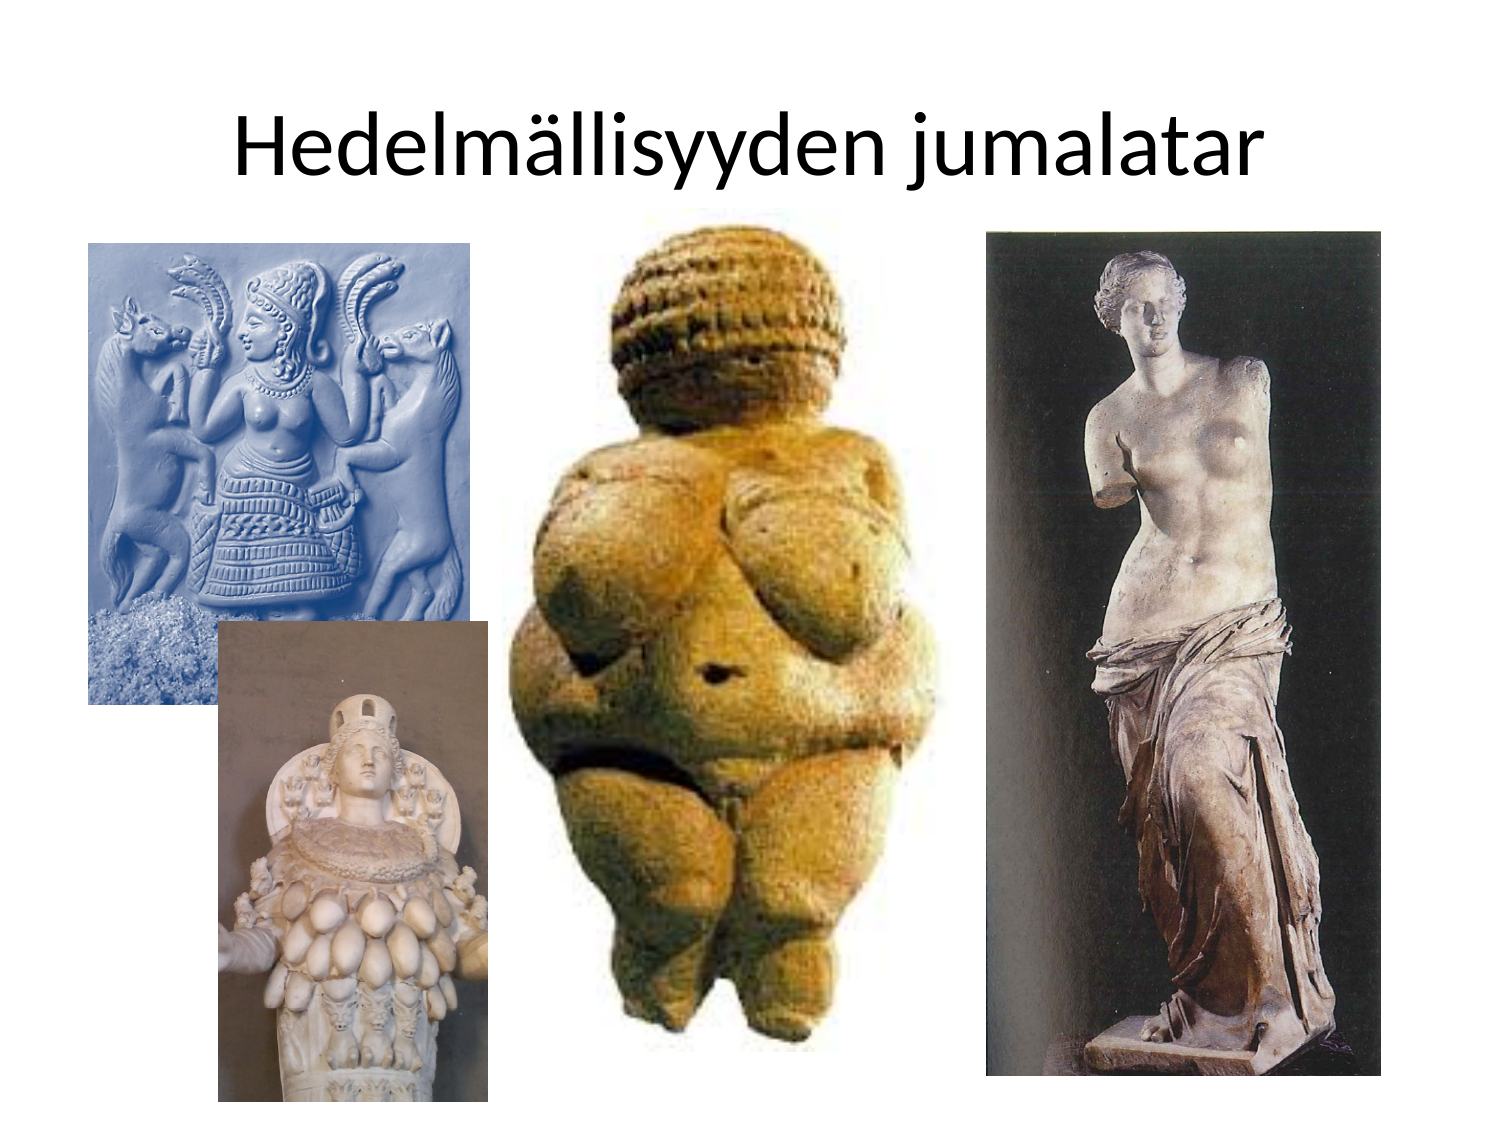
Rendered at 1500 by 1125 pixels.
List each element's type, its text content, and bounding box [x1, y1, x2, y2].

picture [88, 243, 488, 1102]
title Hedelmällisyyden jumalatar [75, 45, 1425, 233]
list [501, 207, 952, 1052]
picture [985, 231, 1381, 1077]
